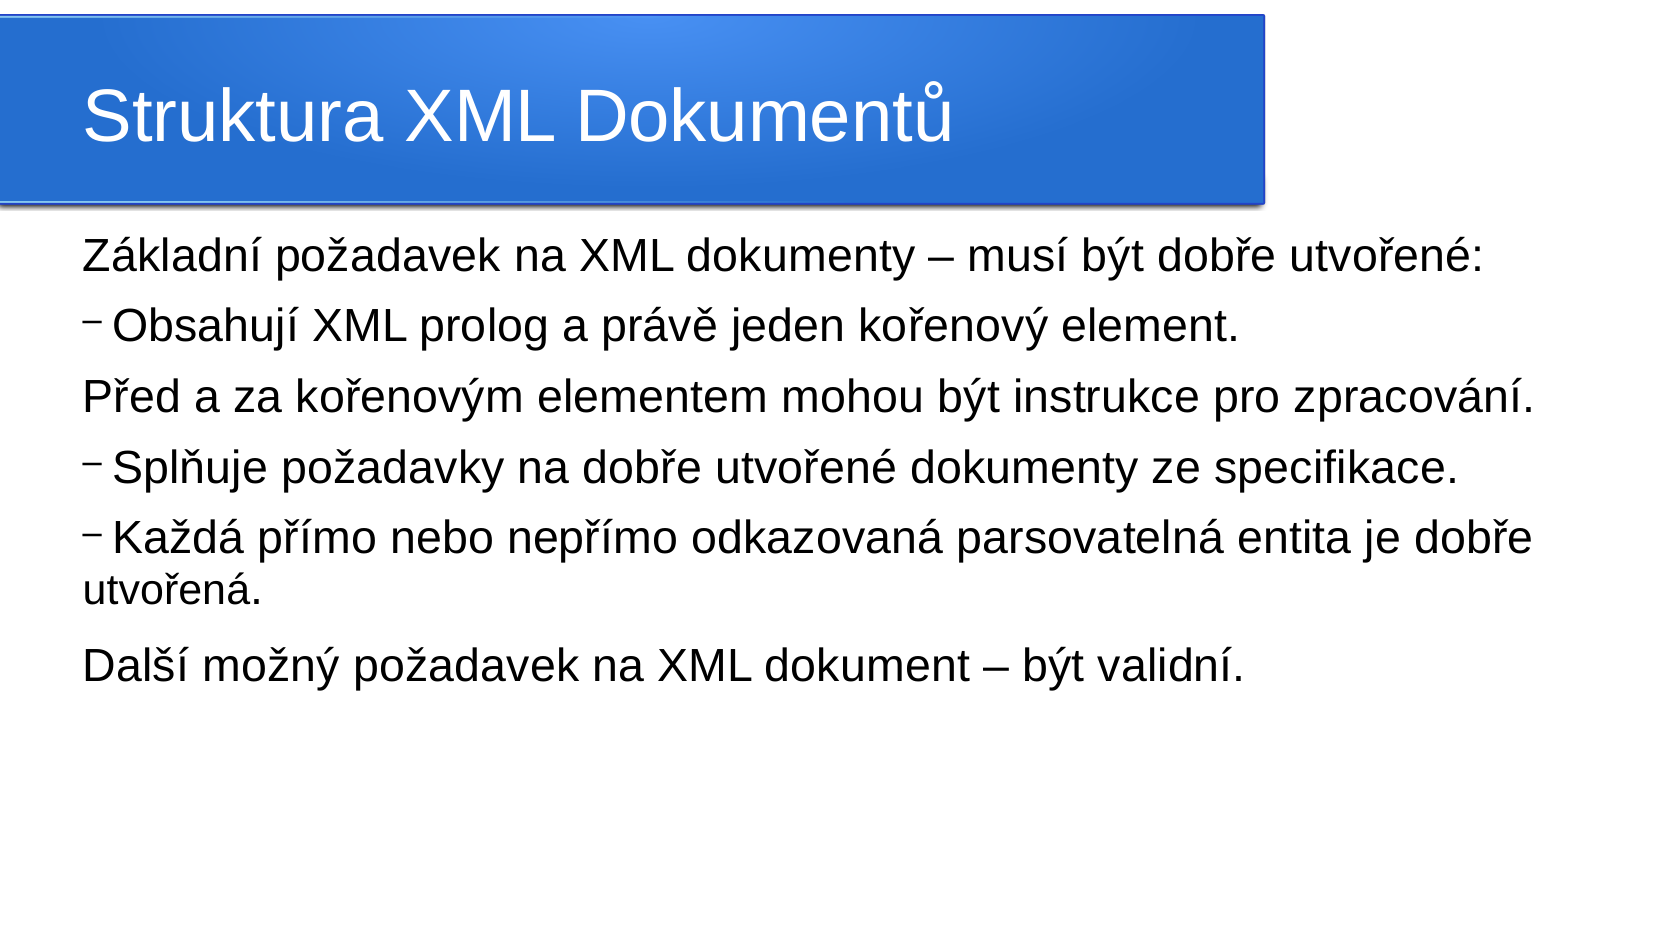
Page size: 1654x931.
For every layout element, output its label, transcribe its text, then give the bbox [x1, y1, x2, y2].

list Základní požadavek na XML dokumenty – musí být dobře utvořené: Obsahují XML prolog a právě jeden kořenový element. Před a za kořenovým elementem mohou být instrukce pro zpracování. Splňuje požadavky na dobře utvořené dokumenty ze specifikace. Každá přímo nebo nepřímo odkazovaná parsovatelná entita je dobře utvořená. Další možný požadavek na XML dokument – být validní. [82, 224, 1571, 764]
title Struktura XML Dokumentů [82, 35, 1235, 189]
picture [0, 13, 1269, 211]
